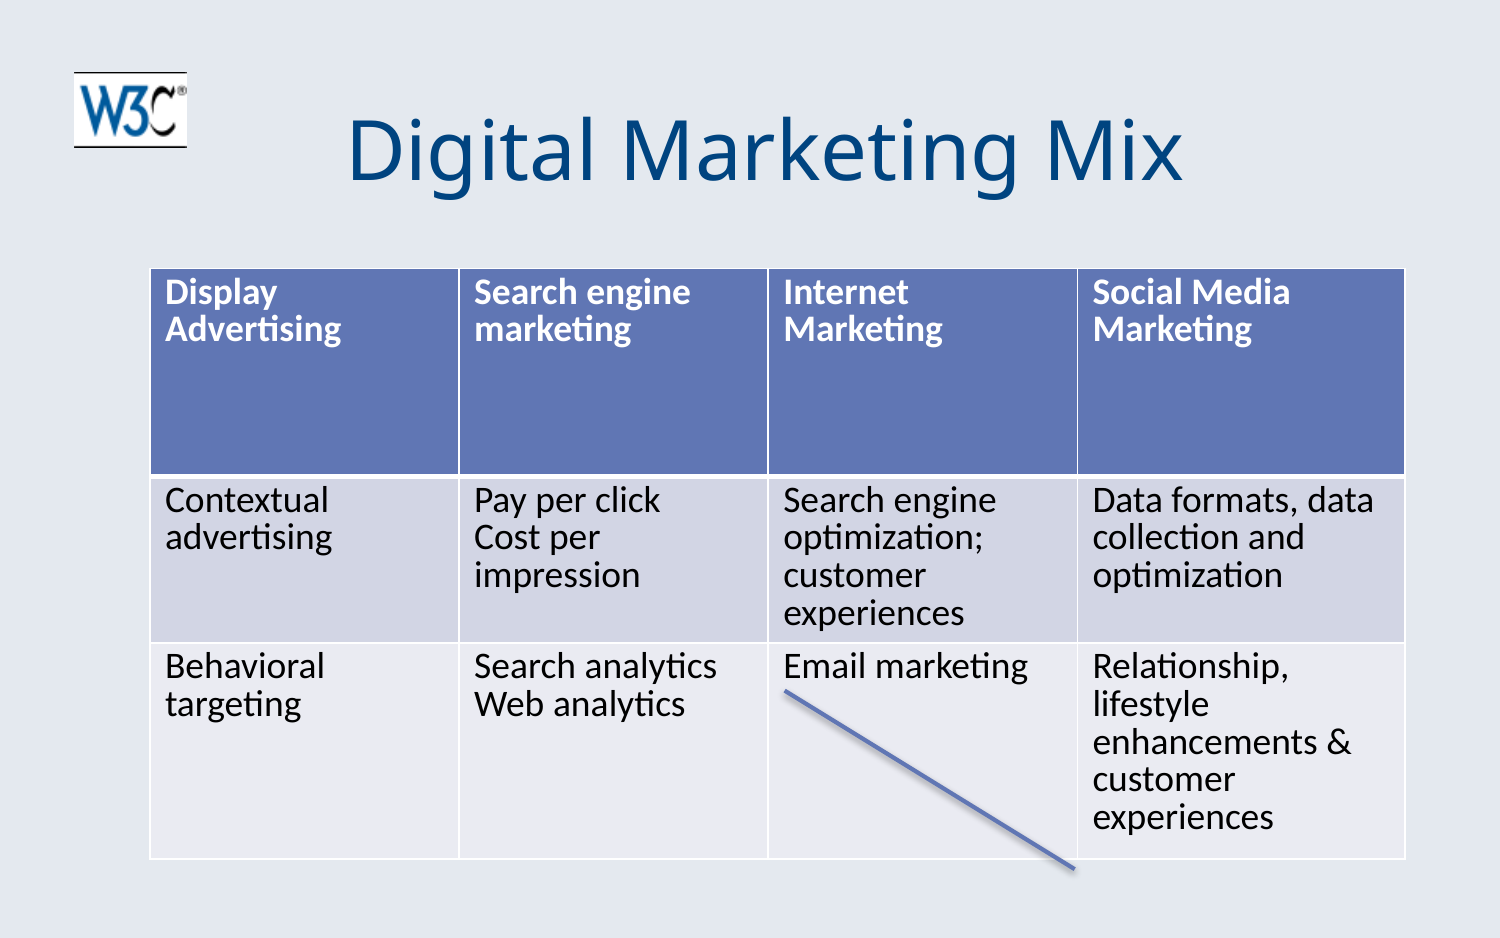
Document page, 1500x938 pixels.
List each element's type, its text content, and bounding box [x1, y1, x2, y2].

table_header Internet Marketing [769, 269, 1077, 474]
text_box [784, 690, 1075, 870]
table_header Social Media Marketing [1078, 269, 1404, 474]
table_cell Contextual advertising [151, 479, 458, 642]
table_cell Pay per click Cost per impression [460, 479, 767, 642]
table_cell Relationship, lifestyle enhancements & customer experiences [1078, 644, 1404, 858]
table_cell Behavioral targeting [151, 644, 458, 858]
table_cell Email marketing [769, 644, 1077, 858]
table_cell Search analytics Web analytics [460, 644, 767, 858]
picture [74, 71, 188, 148]
table_header Search engine marketing [460, 269, 767, 474]
table_cell Search engine optimization; customer experiences [769, 479, 1077, 642]
table_header Display Advertising [151, 269, 458, 474]
table_cell Data formats, data collection and optimization [1078, 479, 1404, 642]
text_box Digital Marketing Mix [345, 79, 1441, 216]
